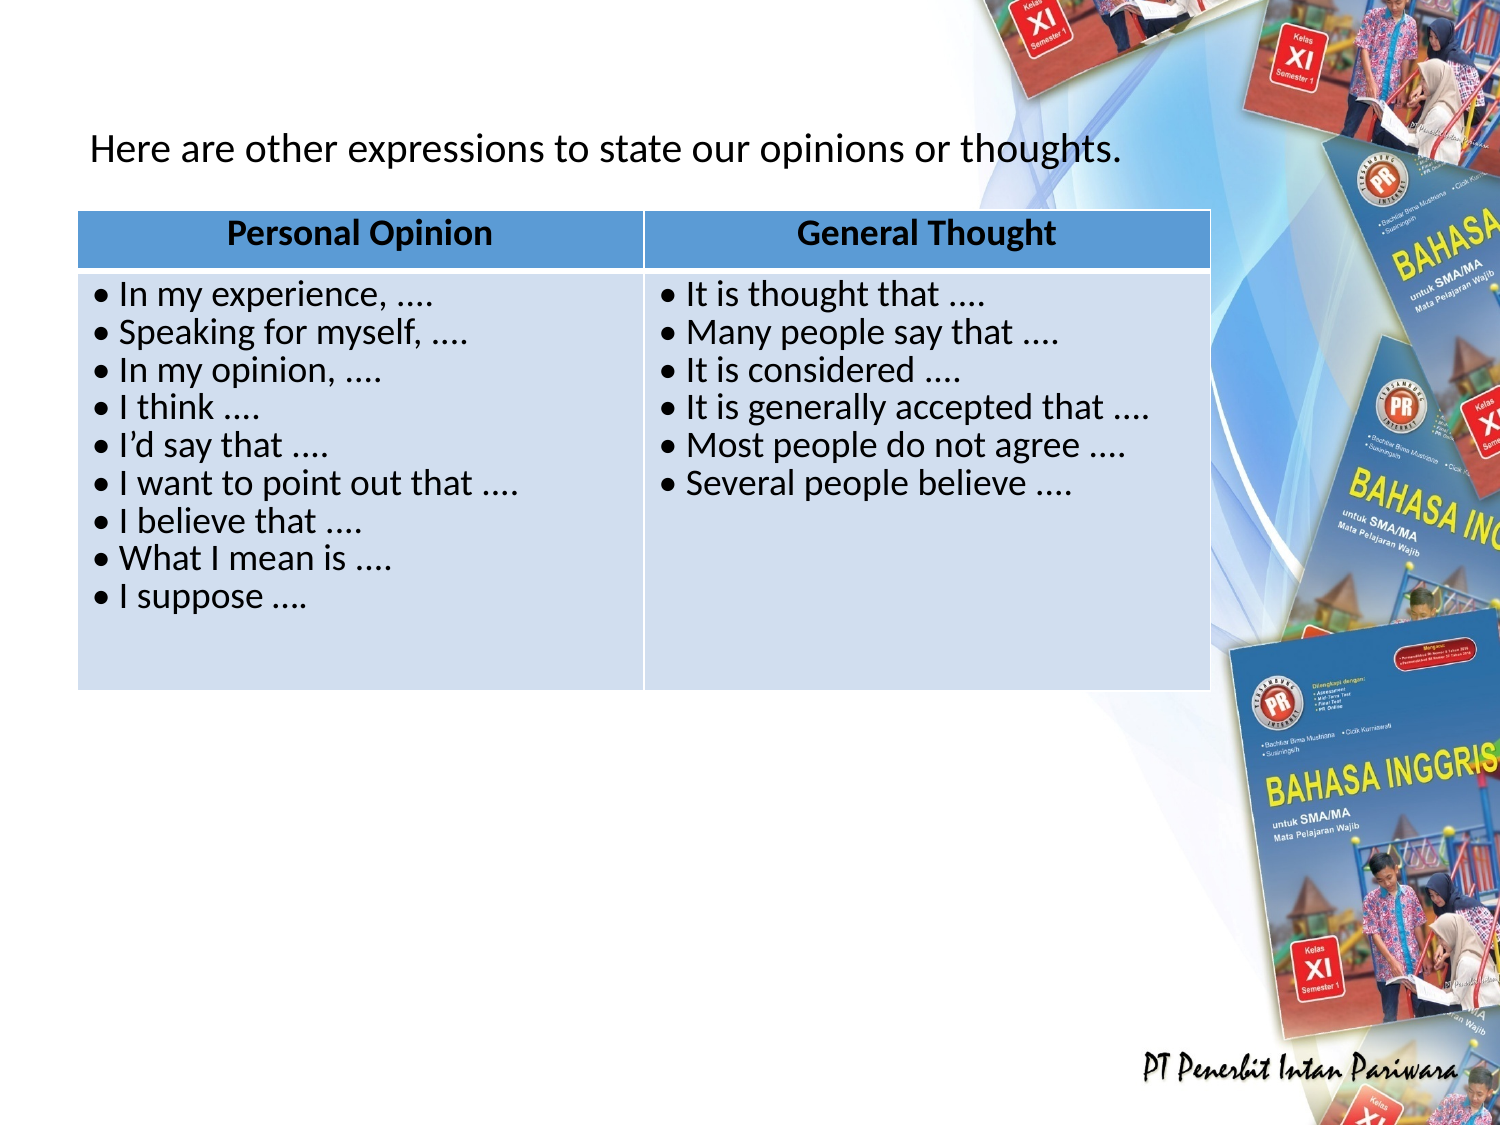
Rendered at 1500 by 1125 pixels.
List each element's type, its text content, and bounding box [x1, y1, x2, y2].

picture [0, 0, 1500, 1125]
text_box Here are other expressions to state our opinions or thoughts. [75, 113, 1375, 178]
table_cell • In my experience, .... • Speaking for myself, .... • In my opinion, .... • I think .... • I’d say that .... • I want to point out that .... • I believe that .... • What I mean is .... • I suppose …. [78, 274, 643, 690]
table_header General Thought [645, 211, 1210, 268]
table_cell • It is thought that .... • Many people say that .... • It is considered .... • It is generally accepted that .... • Most people do not agree .... • Several people believe .... [645, 274, 1210, 690]
table_header Personal Opinion [78, 211, 643, 268]
